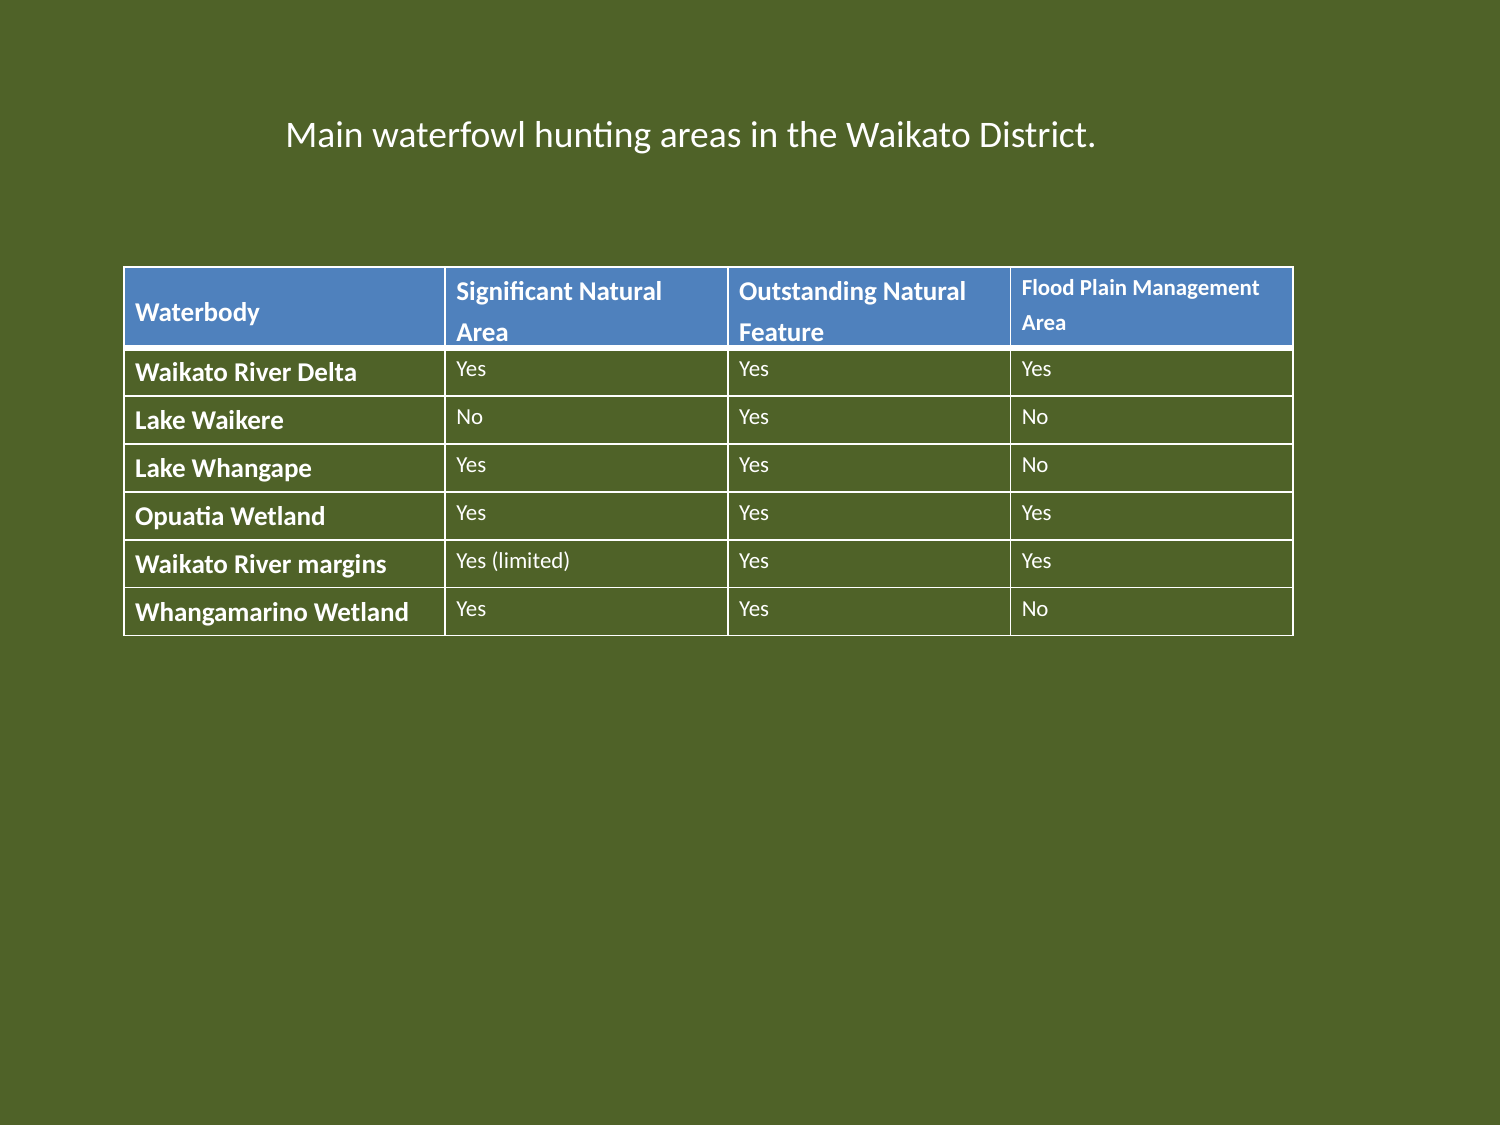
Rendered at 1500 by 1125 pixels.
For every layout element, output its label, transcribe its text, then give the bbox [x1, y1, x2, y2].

table_cell Opuatia Wetland [125, 493, 444, 539]
table_cell Yes [729, 445, 1010, 491]
table_cell Yes [729, 397, 1010, 443]
table_cell No [1011, 588, 1292, 635]
table_cell Whangamarino Wetland [125, 588, 444, 635]
table_cell Yes [729, 588, 1010, 635]
text_box Main waterfowl hunting areas in the Waikato District. [270, 102, 1122, 208]
table_cell Yes [729, 493, 1010, 539]
table_cell No [1011, 445, 1292, 491]
table_header Significant Natural Area [446, 268, 727, 345]
table_cell Yes [1011, 351, 1292, 395]
table_cell No [1011, 397, 1292, 443]
table_header Waterbody [125, 268, 444, 345]
table_cell No [446, 397, 727, 443]
table_cell Lake Waikere [125, 397, 444, 443]
table_header Outstanding Natural Feature [729, 268, 1010, 345]
table_cell Yes [446, 588, 727, 635]
table_cell Lake Whangape [125, 445, 444, 491]
table_cell Yes [729, 351, 1010, 395]
table_header Flood Plain Management Area [1011, 268, 1292, 345]
table_cell Waikato River Delta [125, 351, 444, 395]
table_cell Yes [446, 351, 727, 395]
table_cell Yes [729, 541, 1010, 587]
table_cell Yes [1011, 493, 1292, 539]
table_cell Yes [1011, 541, 1292, 587]
table_cell Waikato River margins [125, 541, 444, 587]
table_cell Yes (limited) [446, 541, 727, 587]
table_cell Yes [446, 493, 727, 539]
table_cell Yes [446, 445, 727, 491]
